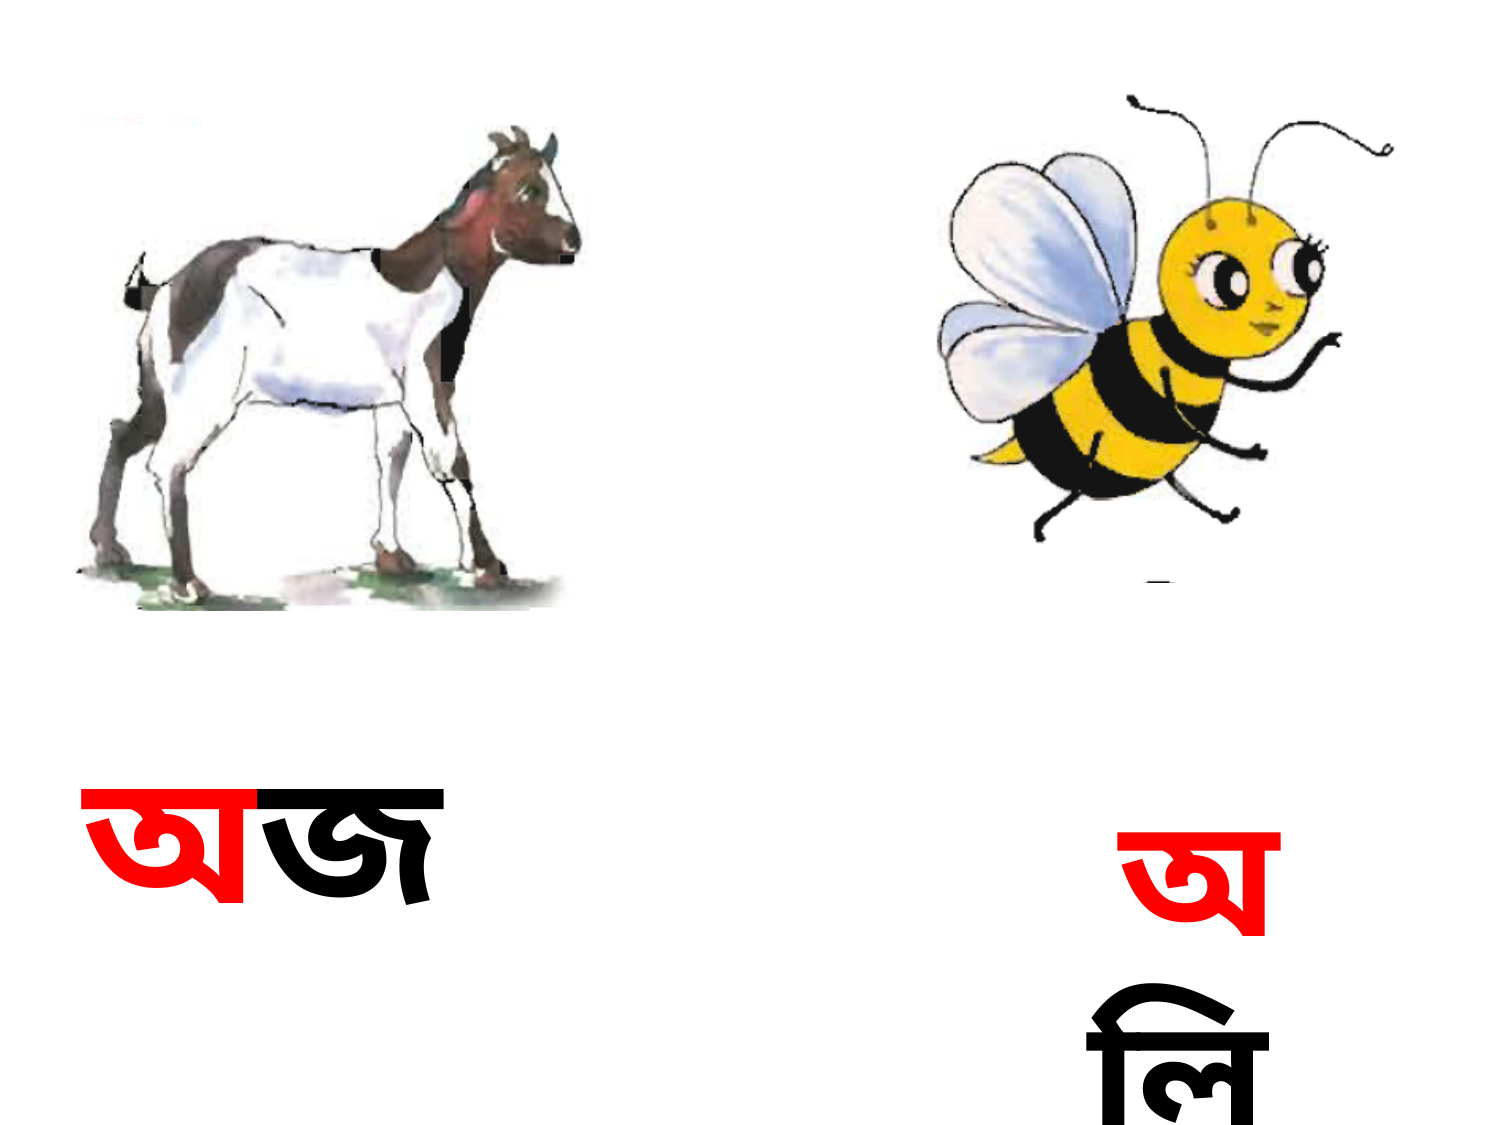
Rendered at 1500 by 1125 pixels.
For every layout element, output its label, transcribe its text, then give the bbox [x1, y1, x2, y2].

text_box অজ [50, 712, 475, 948]
picture [74, 115, 640, 612]
picture [799, 87, 1407, 583]
text_box অলি [1062, 762, 1338, 1125]
